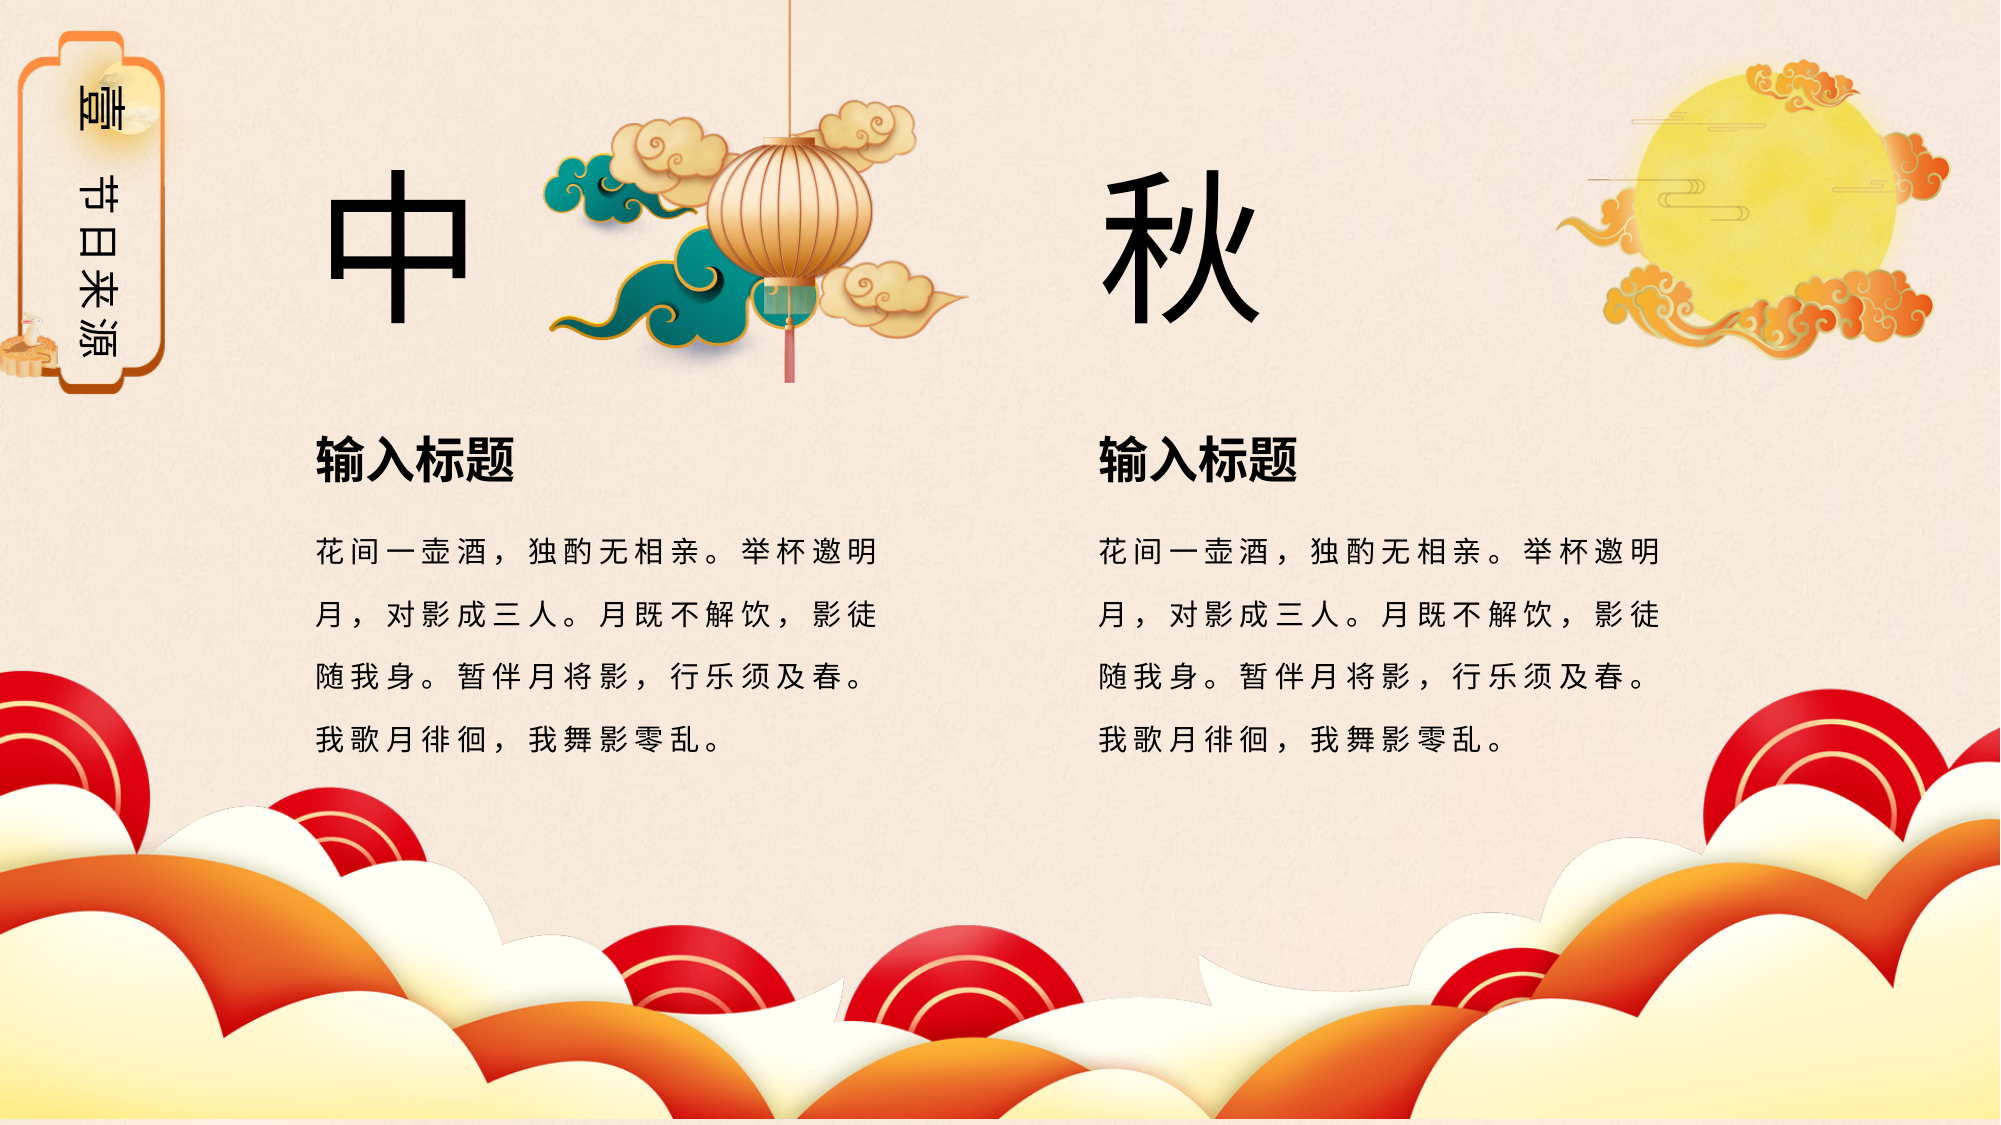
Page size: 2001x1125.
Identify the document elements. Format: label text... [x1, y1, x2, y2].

text_box 输入标题 [300, 418, 586, 496]
text_box 秋 [1083, 136, 1263, 352]
picture [0, 0, 2000, 1125]
text_box 输入标题 [1083, 418, 1369, 496]
text_box 中 [300, 136, 480, 352]
text_box 花间一壶酒，独酌无相亲。举杯邀明月，对影成三人。月既不解饮，影徒随我身。暂伴月将影，行乐须及春。我歌月徘徊，我舞影零乱。 [1083, 498, 1707, 626]
text_box 花间一壶酒，独酌无相亲。举杯邀明月，对影成三人。月既不解饮，影徒随我身。暂伴月将影，行乐须及春。我歌月徘徊，我舞影零乱。 [300, 498, 924, 626]
